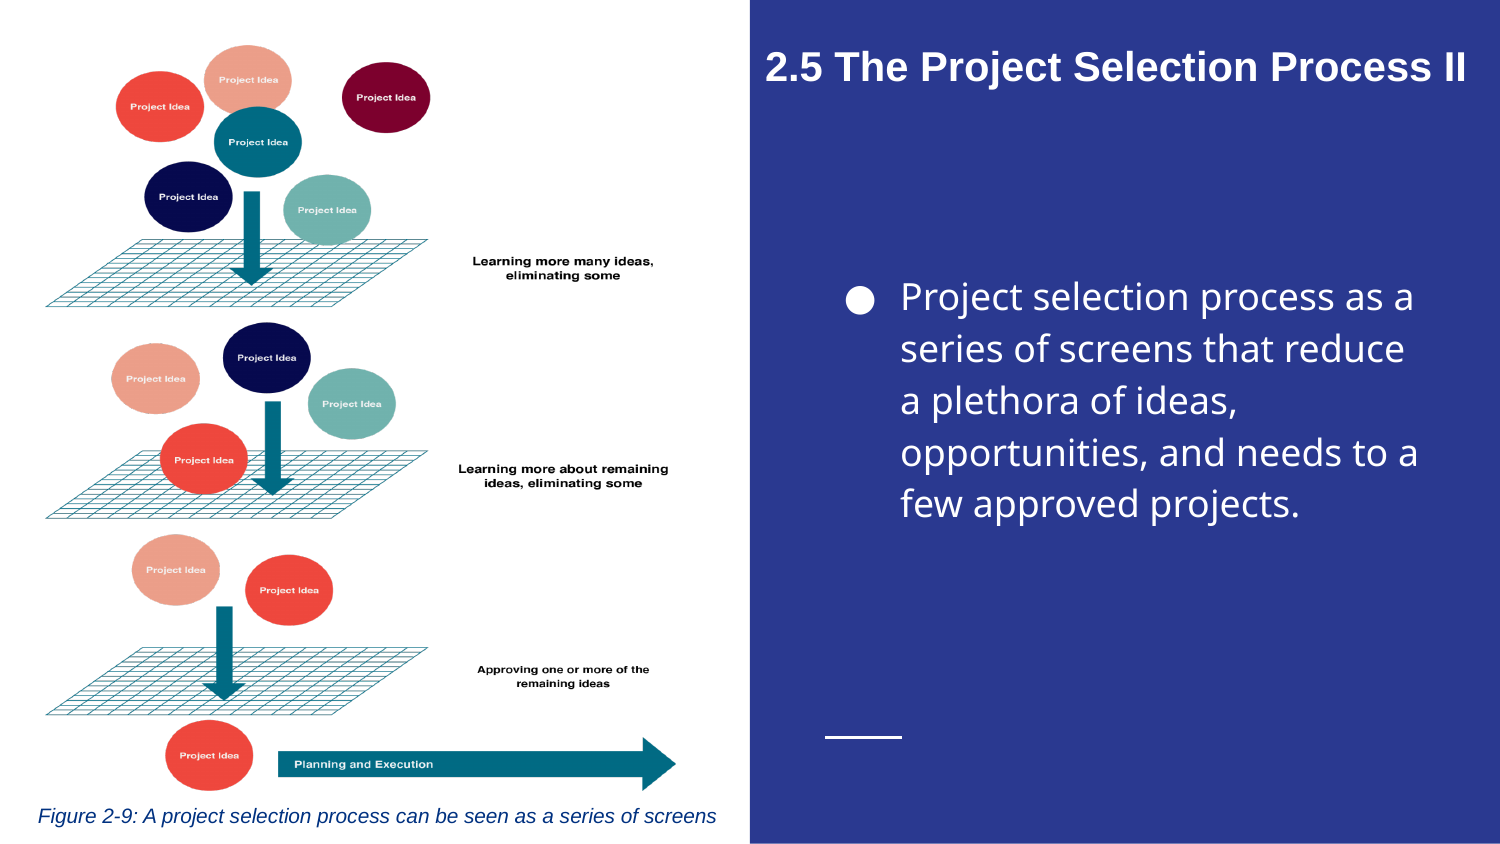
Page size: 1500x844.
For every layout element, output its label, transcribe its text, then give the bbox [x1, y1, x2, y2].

list Project selection process as a series of screens that reduce a plethora of ideas, opportunities, and needs to a few approved projects. [810, 118, 1440, 725]
picture [44, 45, 676, 792]
text_box Figure 2‑9: A project selection process can be seen as a series of screens [23, 795, 733, 836]
picture [326, 761, 333, 767]
title 2.5 The Project Selection Process II [750, 14, 1500, 119]
